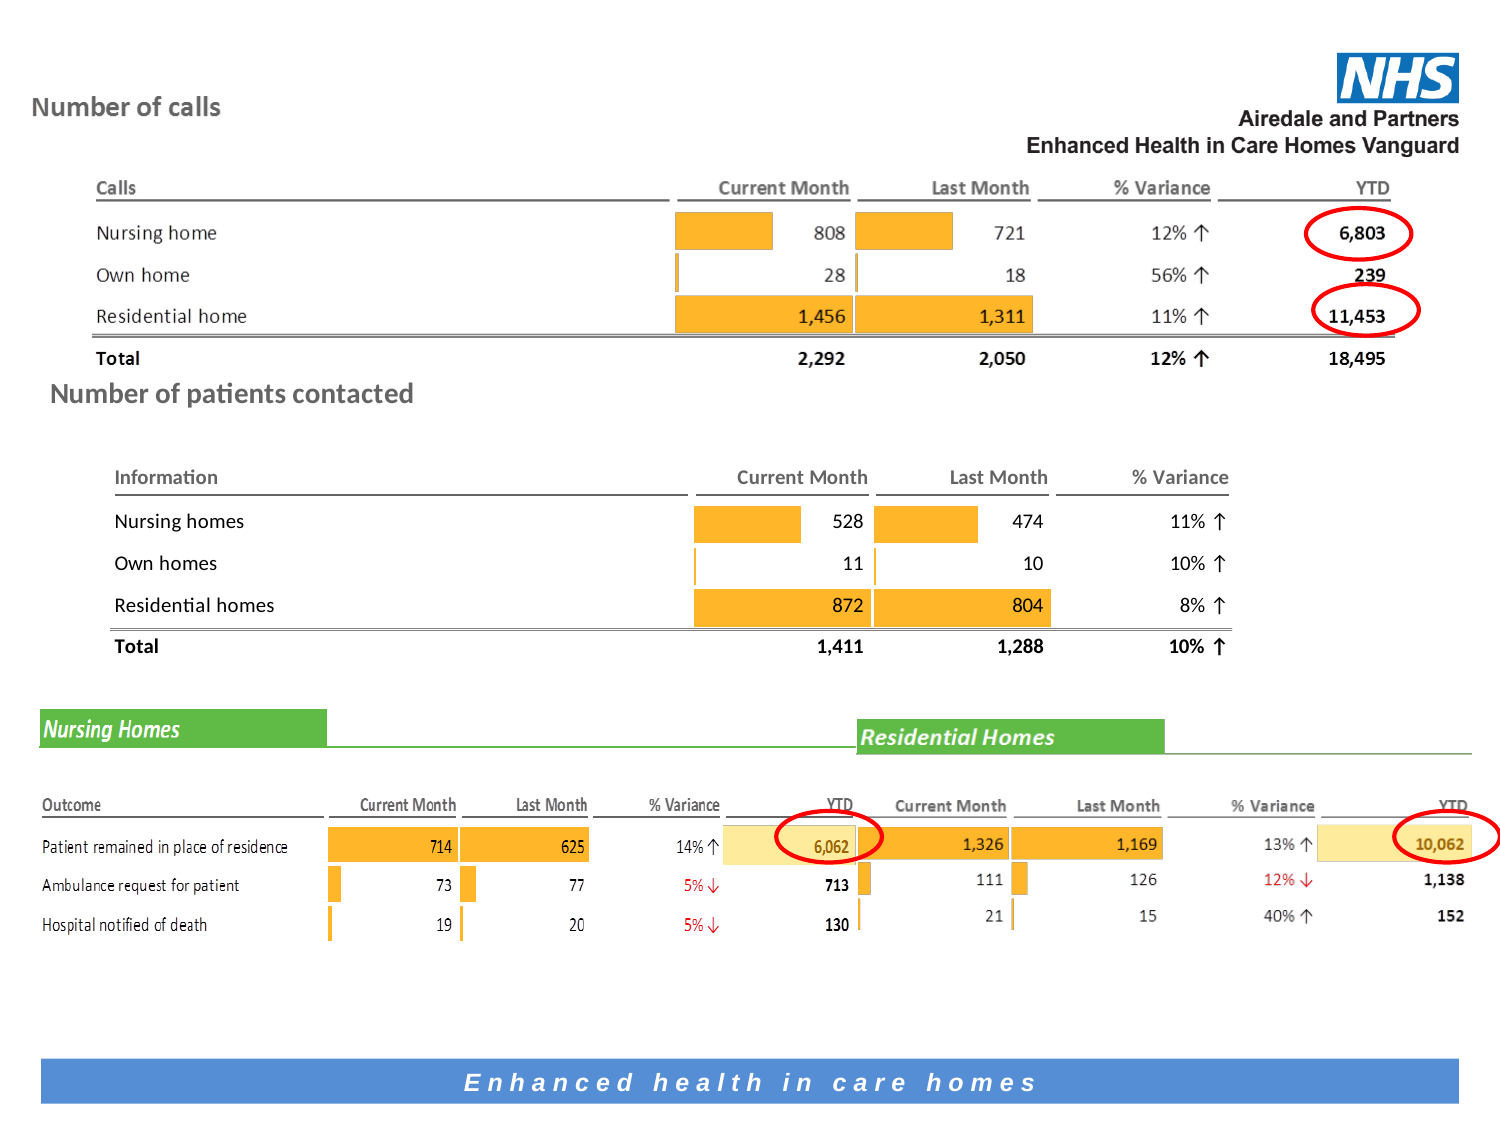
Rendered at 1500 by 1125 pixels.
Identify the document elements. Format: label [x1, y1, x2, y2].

text_box [1399, 287, 1421, 333]
text_box [1399, 214, 1414, 253]
picture [39, 707, 1473, 945]
picture [25, 85, 1396, 672]
text_box [1477, 813, 1500, 861]
